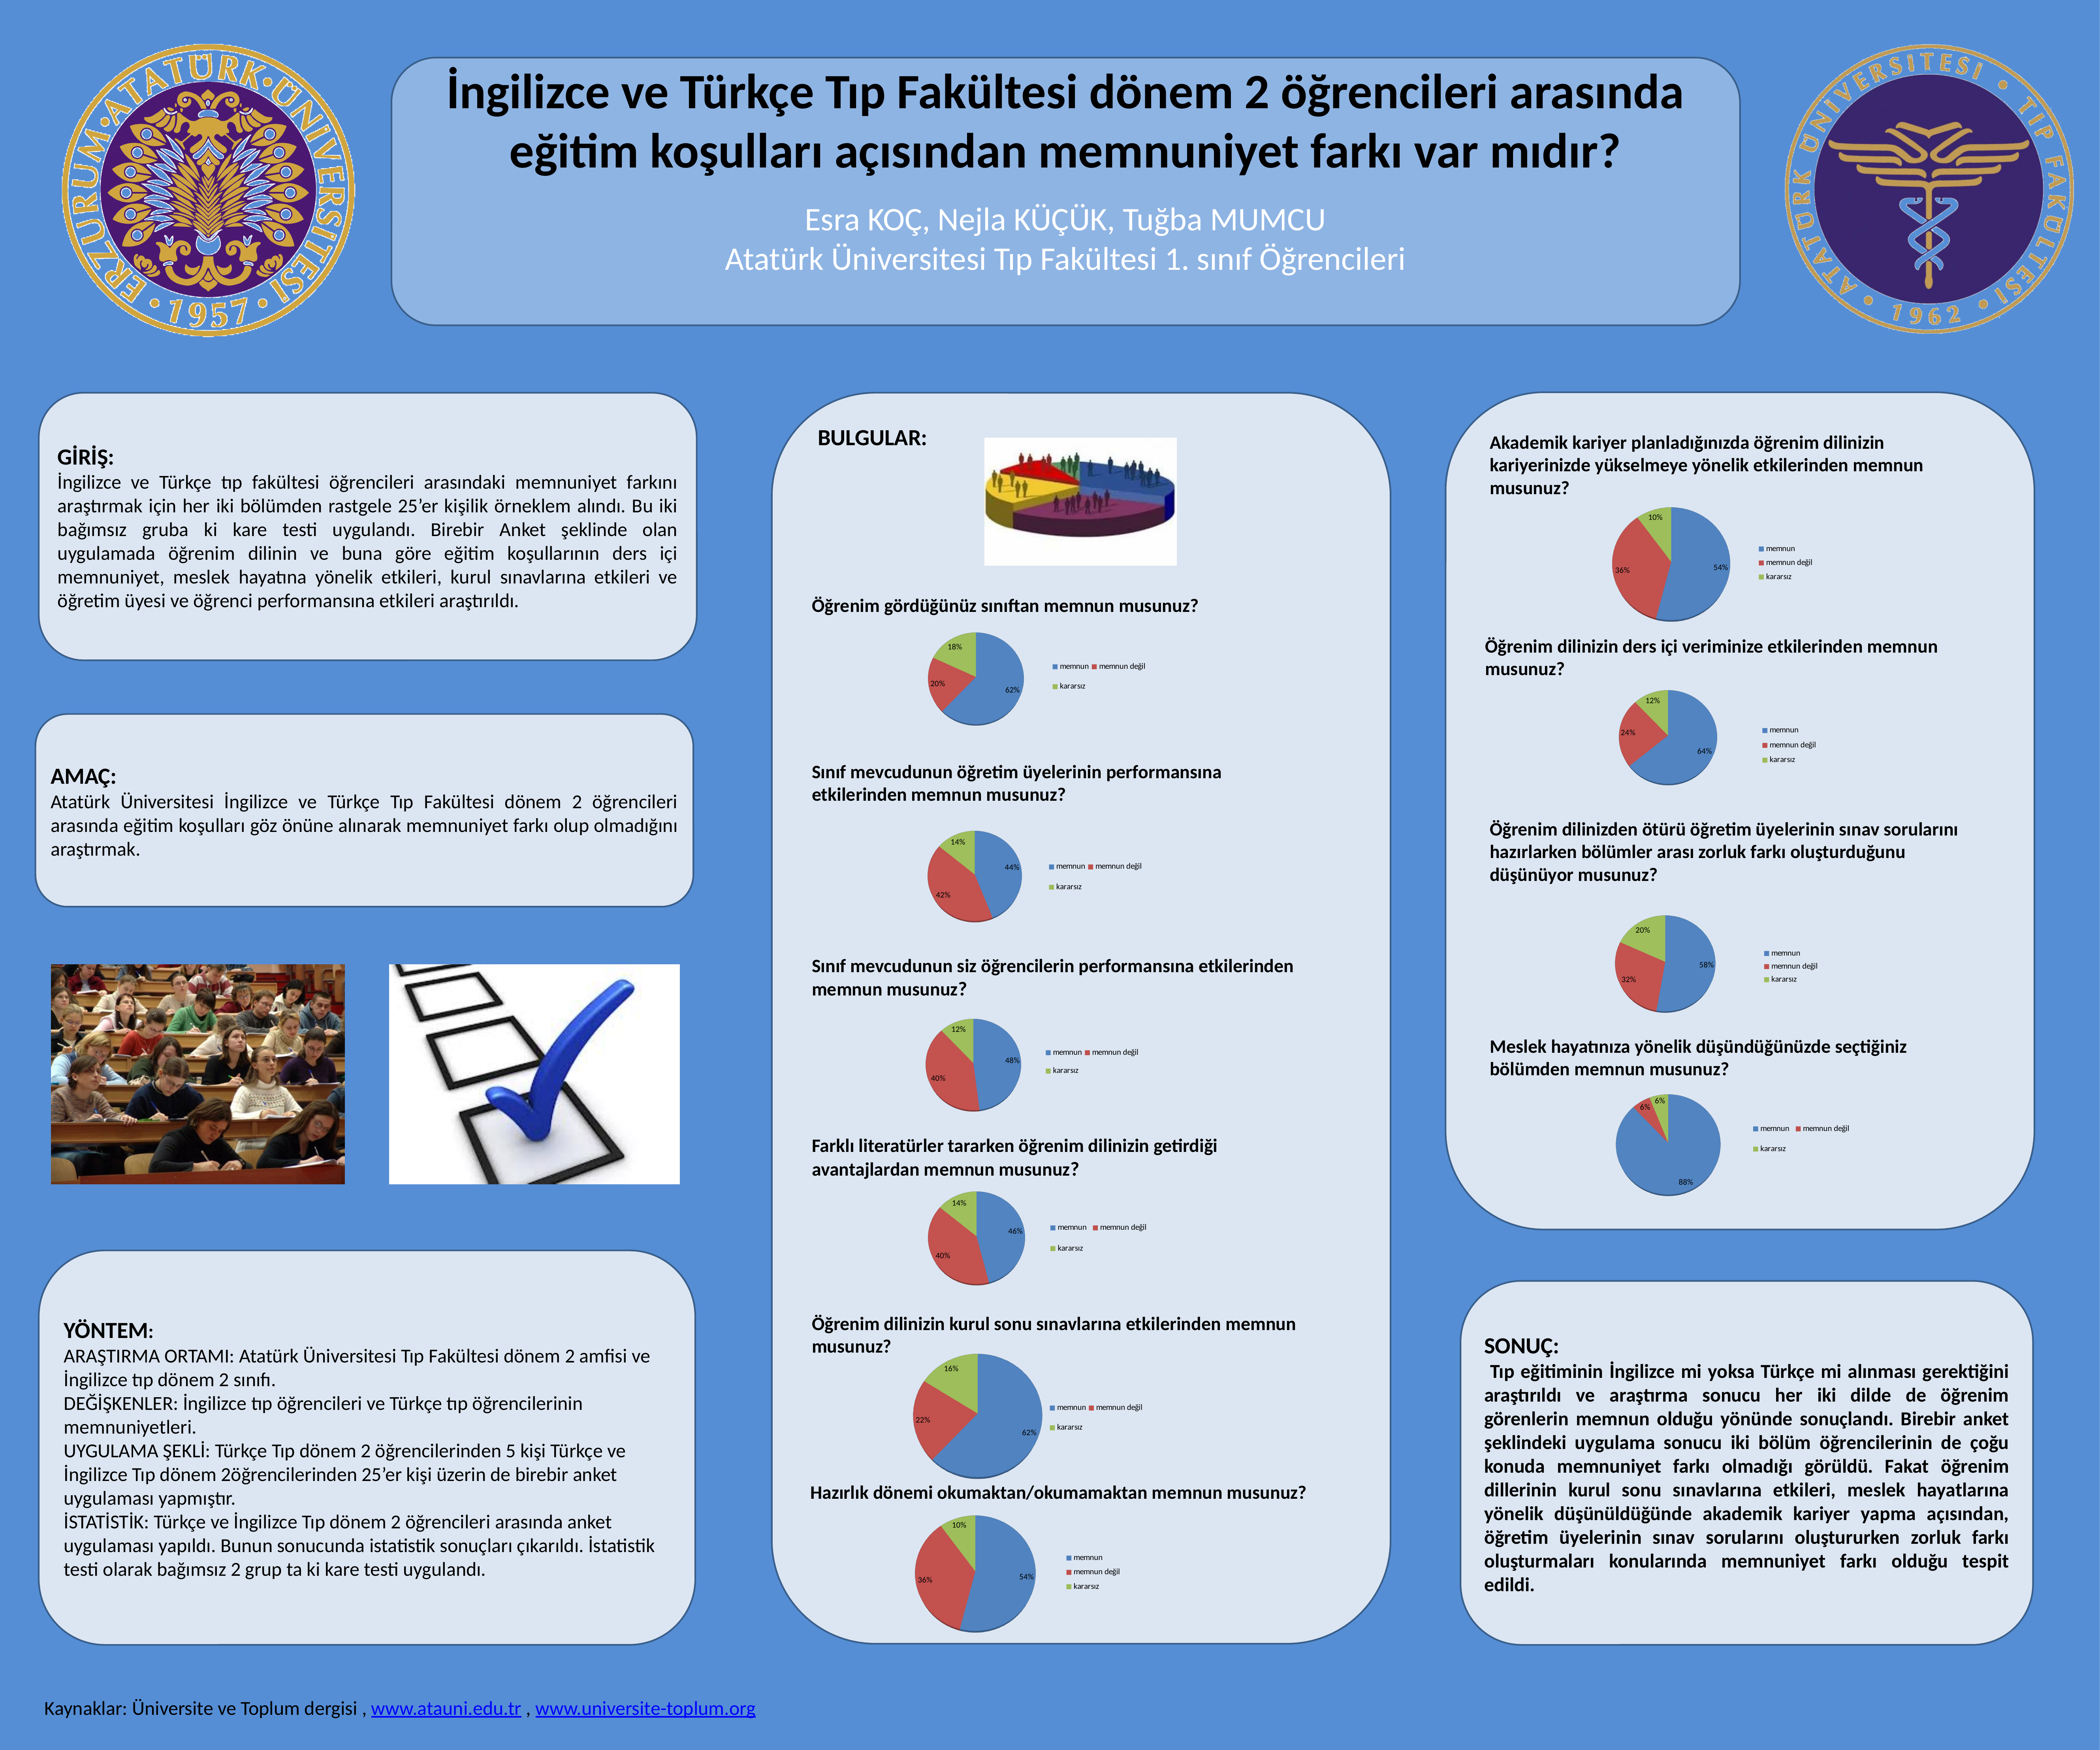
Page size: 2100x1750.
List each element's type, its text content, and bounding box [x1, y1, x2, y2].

chart [1535, 896, 1839, 1034]
text_box Öğrenim dilinizden ötürü öğretim üyelerinin sınav sorularını hazırlarken bölümler arası zorluk farkı oluşturduğunu düşünüyor musunuz? [1484, 814, 1979, 888]
text_box Sınıf mevcudunun öğretim üyelerinin performansına etkilerinden memnun musunuz? [806, 756, 1320, 808]
picture [984, 438, 1177, 566]
picture [1762, 37, 2098, 345]
text_box Meslek hayatınıza yönelik düşündüğünüzde seçtiğiniz bölümden memnun musunuz? [1484, 1031, 1974, 1082]
chart [1507, 1080, 1932, 1206]
text_box Hazırlık dönemi okumaktan/okumamaktan memnun musunuz? [804, 1477, 1319, 1506]
chart [836, 1007, 1177, 1126]
text_box GİRİŞ: İngilizce ve Türkçe tıp fakültesi öğrencileri arasındaki memnuniyet farkını araştırmak için her iki bölümden rastgele 25’er kişilik örneklem alındı. Bu iki bağımsız gruba ki kare testi uygulandı. Birebir Anket şeklinde olan uygulamada öğrenim dilinin ve buna göre eğitim koşullarının ders içi memnuniyet, meslek hayatına yönelik etkileri, kurul sınavlarına etkileri ve öğretim üyesi ve öğrenci performansına etkileri araştırıldı. [38, 392, 698, 661]
chart [847, 1506, 1168, 1635]
text_box Öğrenim dilinizin kurul sonu sınavlarına etkilerinden memnun musunuz? [806, 1308, 1320, 1360]
chart [816, 609, 1197, 749]
chart [854, 827, 1181, 942]
picture [51, 37, 365, 345]
chart [1507, 674, 1899, 800]
text_box AMAÇ: Atatürk Üniversitesi İngilizce ve Türkçe Tıp Fakültesi dönem 2 öğrencileri arasında eğitim koşulları göz önüne alınarak memnuniyet farkı olup olmadığını araştırmak. [34, 713, 694, 908]
chart [1549, 498, 1857, 625]
text_box Öğrenim dilinizin ders içi veriminize etkilerinden memnun musunuz? [1479, 631, 1974, 682]
text_box Akademik kariyer planladığınızda öğrenim dilinizin kariyerinizde yükselmeye yönelik etkilerinden memnun musunuz? [1484, 427, 1979, 501]
chart [854, 1184, 1218, 1309]
text_box SONUÇ: Tıp eğitiminin İngilizce mi yoksa Türkçe mi alınması gerektiğini araştırıldı ve araştırma sonucu her iki dilde de öğrenim görenlerin memnun olduğu yönünde sonuçlandı. Birebir anket şeklindeki uygulama sonucu iki bölüm öğrencilerinin de çoğu konuda memnuniyet farkı olmadığı görüldü. Fakat öğrenim dillerinin kurul sonu sınavlarına etkileri, meslek hayatlarına yönelik düşünüldüğünde akademik kariyer yapma açısından, öğretim üyelerinin sınav sorularını oluştururken zorluk farkı oluşturmaları konularında memnuniyet farkı olduğu tespit edildi. [1460, 1280, 2034, 1646]
text_box [1445, 391, 2036, 1231]
text_box İngilizce ve Türkçe Tıp Fakültesi dönem 2 öğrencileri arasında eğitim koşulları açısından memnuniyet farkı var mıdır? Esra KOÇ, Nejla KÜÇÜK, Tuğba MUMCU Atatürk Üniversitesi Tıp Fakültesi 1. sınıf Öğrencileri [390, 56, 1741, 326]
picture [389, 964, 680, 1184]
text_box Öğrenim gördüğünüz sınıftan memnun musunuz? [806, 590, 1265, 619]
text_box [771, 392, 1392, 1645]
text_box YÖNTEM: ARAŞTIRMA ORTAMI: Atatürk Üniversitesi Tıp Fakültesi dönem 2 amfisi ve İngilizce tıp dönem 2 sınıfı. DEĞİŞKENLER: İngilizce tıp öğrencileri ve Türkçe tıp öğrencilerinin memnuniyetleri. UYGULAMA ŞEKLİ: Türkçe Tıp dönem 2 öğrencilerinden 5 kişi Türkçe ve İngilizce Tıp dönem 2öğrencilerinden 25’er kişi üzerin de birebir anket uygulaması yapmıştır. İSTATİSTİK: Türkçe ve İngilizce Tıp dönem 2 öğrencileri arasında anket uygulaması yapıldı. Bunun sonucunda istatistik sonuçları çıkarıldı. İstatistik testi olarak bağımsız 2 grup ta ki kare testi uygulandı. [38, 1249, 696, 1646]
chart [834, 1351, 1185, 1482]
text_box Farklı literatürler tararken öğrenim dilinizin getirdiği avantajlardan memnun musunuz? [806, 1130, 1321, 1183]
text_box Sınıf mevcudunun siz öğrencilerin performansına etkilerinden memnun musunuz? [806, 950, 1320, 1003]
picture [51, 964, 345, 1184]
text_box BULGULAR: [812, 419, 1143, 453]
text_box Kaynaklar: Üniversite ve Toplum dergisi , www.atauni.edu.tr , www.universite-toplum.org [39, 1692, 1120, 1722]
